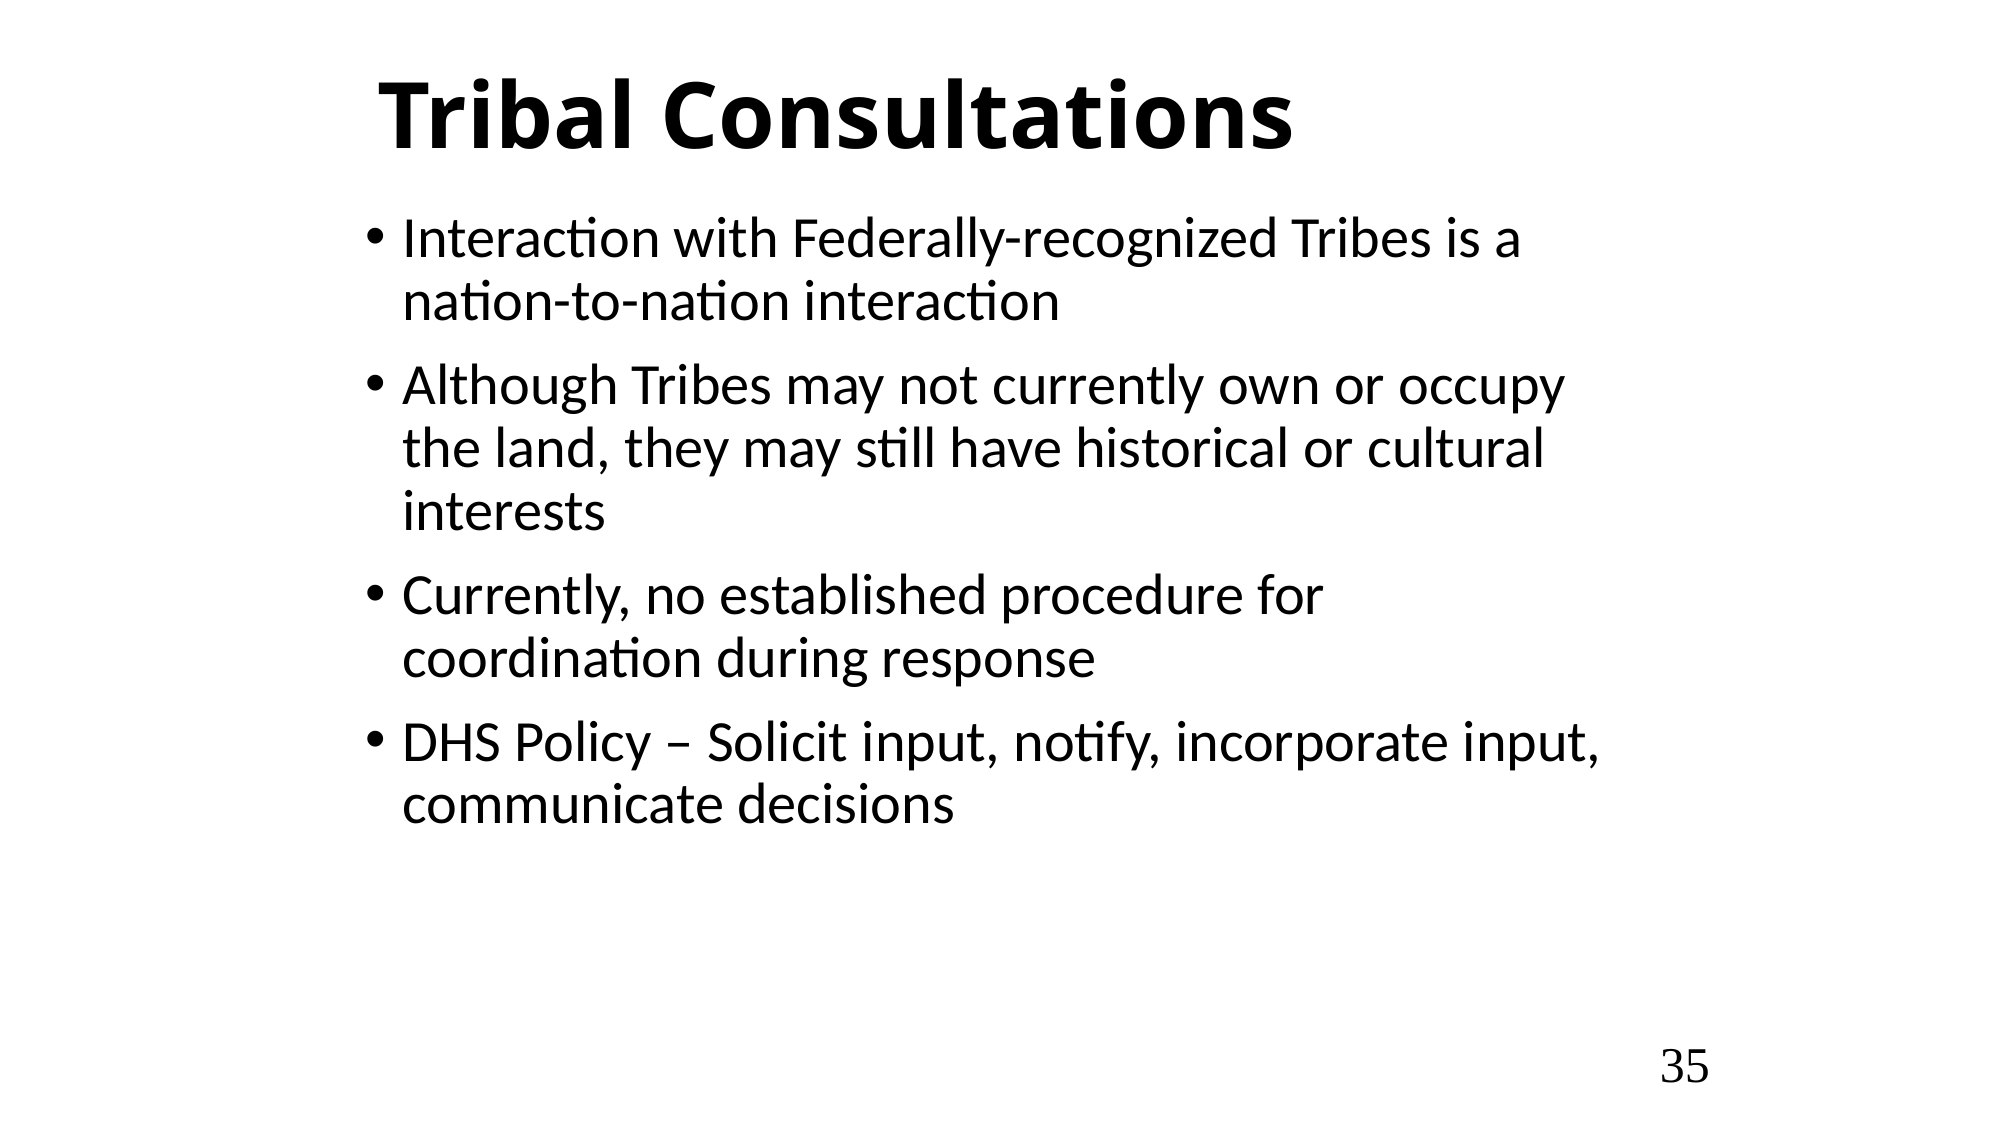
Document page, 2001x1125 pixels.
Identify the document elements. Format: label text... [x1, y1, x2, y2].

slide_number 35 [1412, 1025, 1725, 1100]
list Interaction with Federally-recognized Tribes is a nation-to-nation interaction Although Tribes may not currently own or occupy the land, they may still have historical or cultural interests Currently, no established procedure for coordination during response DHS Policy – Solicit input, notify, incorporate input, communicate decisions [350, 200, 1625, 888]
title Tribal Consultations [362, 24, 1638, 213]
